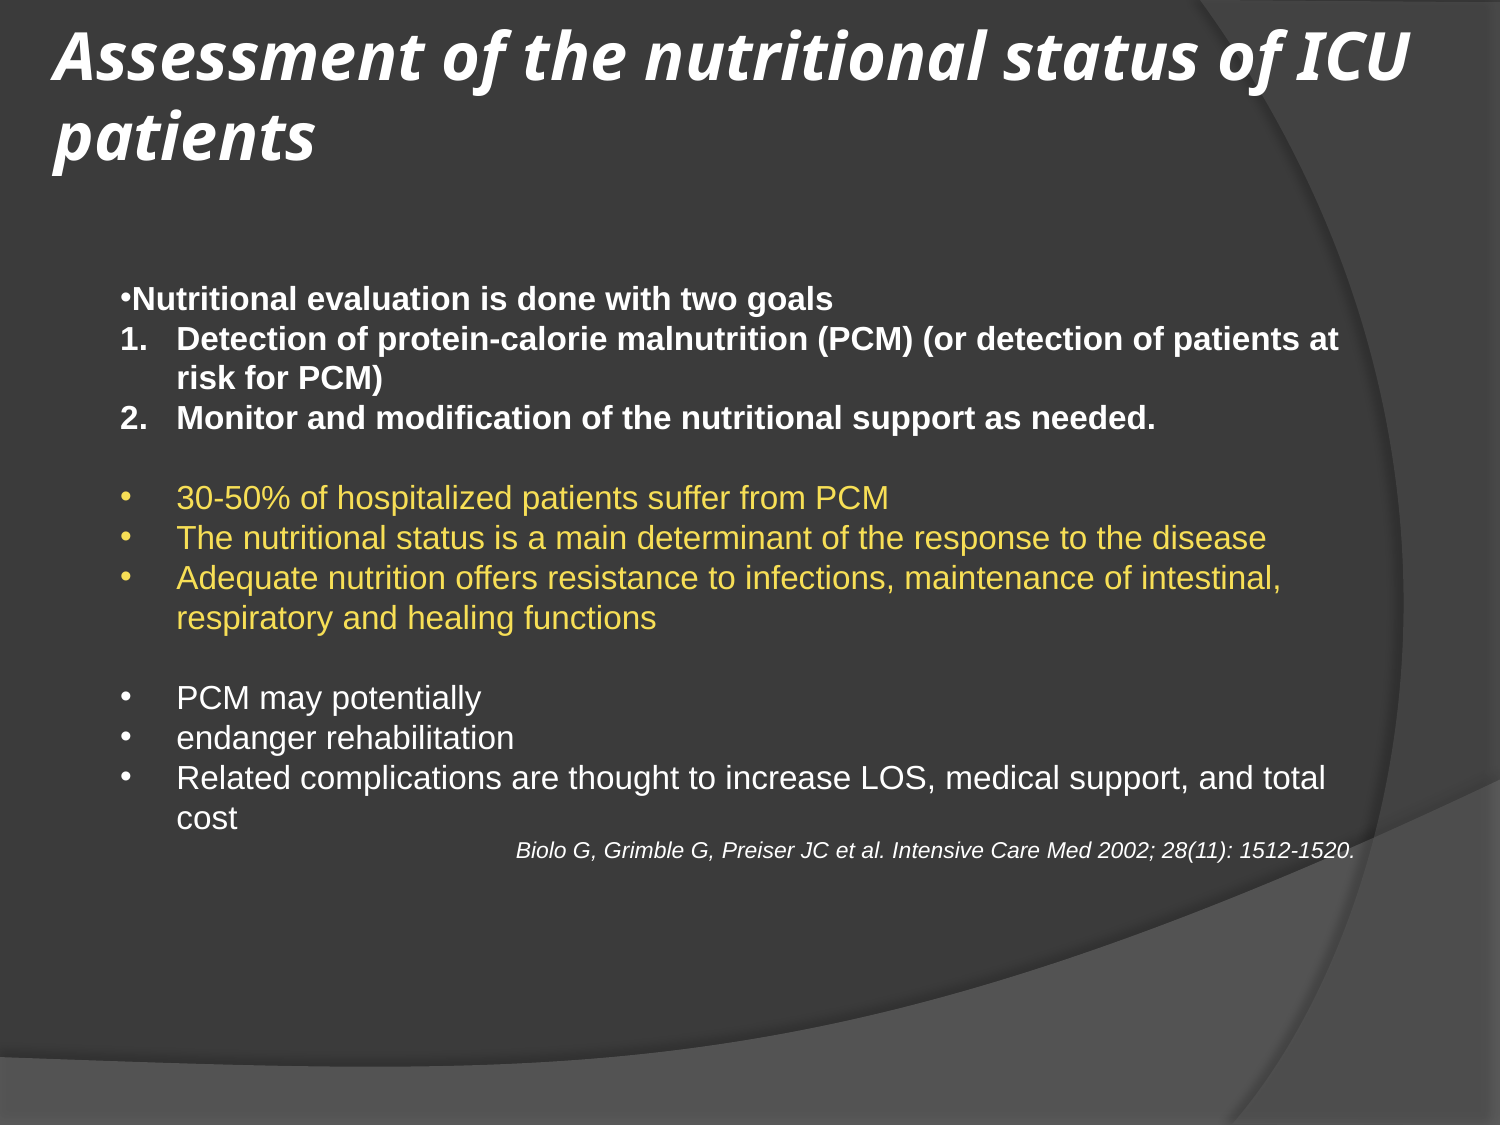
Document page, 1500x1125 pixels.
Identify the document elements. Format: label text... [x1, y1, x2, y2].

title Assessment of the nutritional status of ICU patients [46, 0, 1454, 188]
text_box Nutritional evaluation is done with two goals Detection of protein-calorie malnutrition (PCM) (or detection of patients at risk for PCM) Monitor and modification of the nutritional support as needed. 30-50% of hospitalized patients suffer from PCM The nutritional status is a main determinant of the response to the disease Adequate nutrition offers resistance to infections, maintenance of intestinal, respiratory and healing functions PCM may potentially endanger rehabilitation Related complications are thought to increase LOS, medical support, and total cost Biolo G, Grimble G, Preiser JC et al. Intensive Care Med 2002; 28(11): 1512-1520. [105, 269, 1372, 1036]
